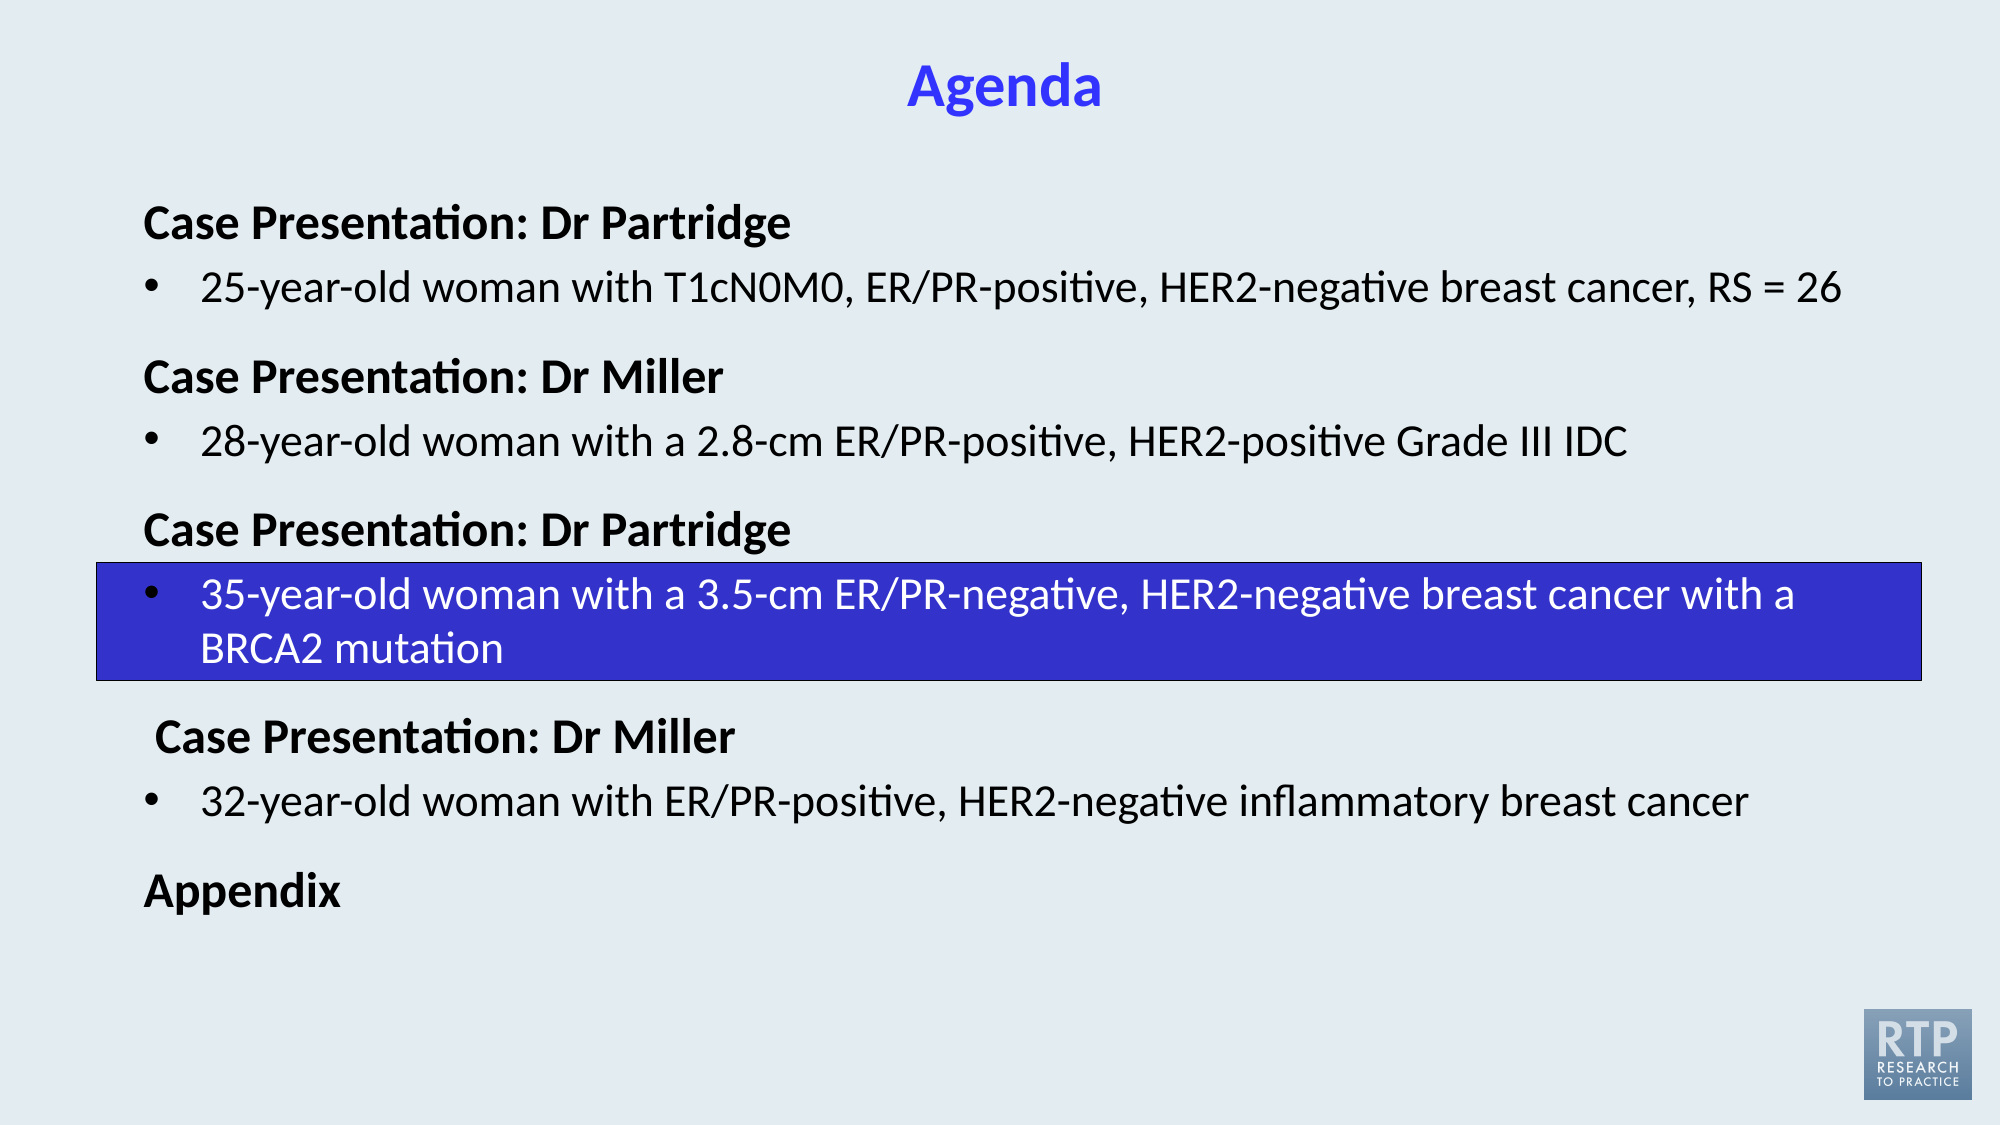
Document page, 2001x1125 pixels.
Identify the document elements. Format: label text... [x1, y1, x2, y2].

title Agenda [314, 0, 1698, 173]
list Case Presentation: Dr Partridge 25-year-old woman with T1cN0M0, ER/PR-positive, HER2-negative breast cancer, RS = 26 Case Presentation: Dr Miller 28-year-old woman with a 2.8-cm ER/PR-positive, HER2-positive Grade III IDC Case Presentation: Dr Partridge 35-year-old woman with a 3.5-cm ER/PR-negative, HER2-negative breast cancer with a BRCA2 mutation Case Presentation: Dr Miller 32-year-old woman with ER/PR-positive, HER2-negative inflammatory breast cancer Appendix [143, 196, 1922, 1090]
text_box [96, 562, 143, 681]
